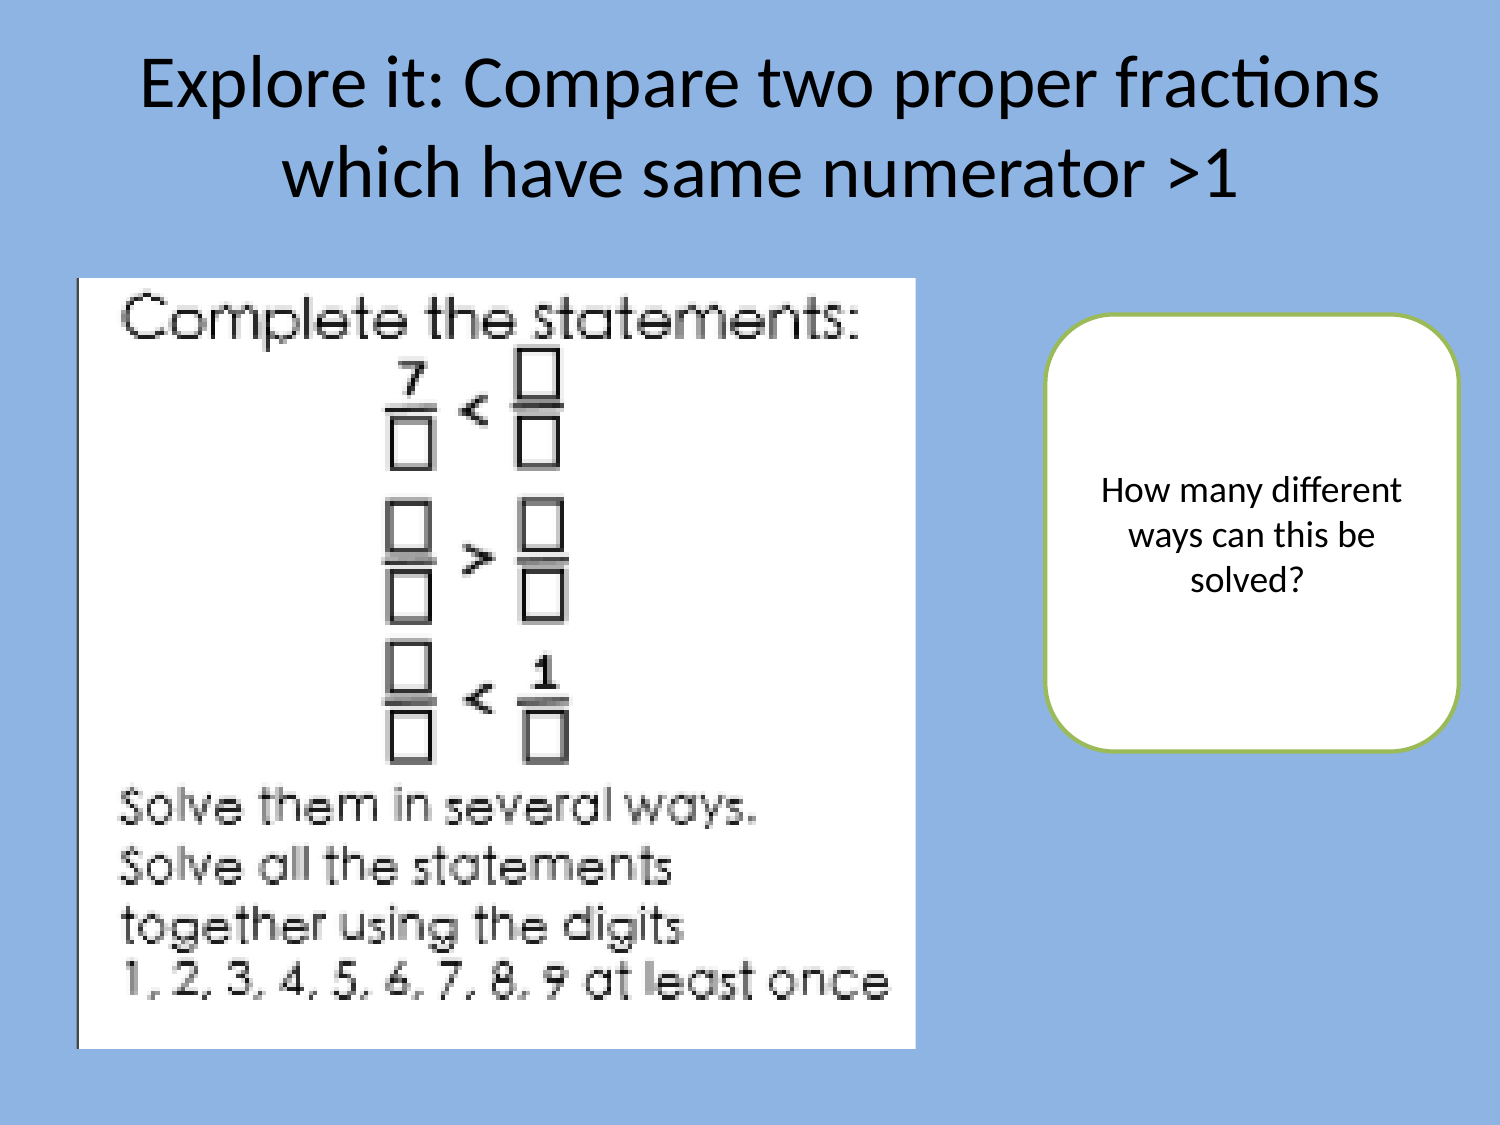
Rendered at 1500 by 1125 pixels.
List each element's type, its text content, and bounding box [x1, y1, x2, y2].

text_box How many different ways can this be solved? [1043, 312, 1461, 754]
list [76, 278, 916, 1049]
title Explore it: Compare two proper fractions which have same numerator >1 [75, 45, 1447, 291]
